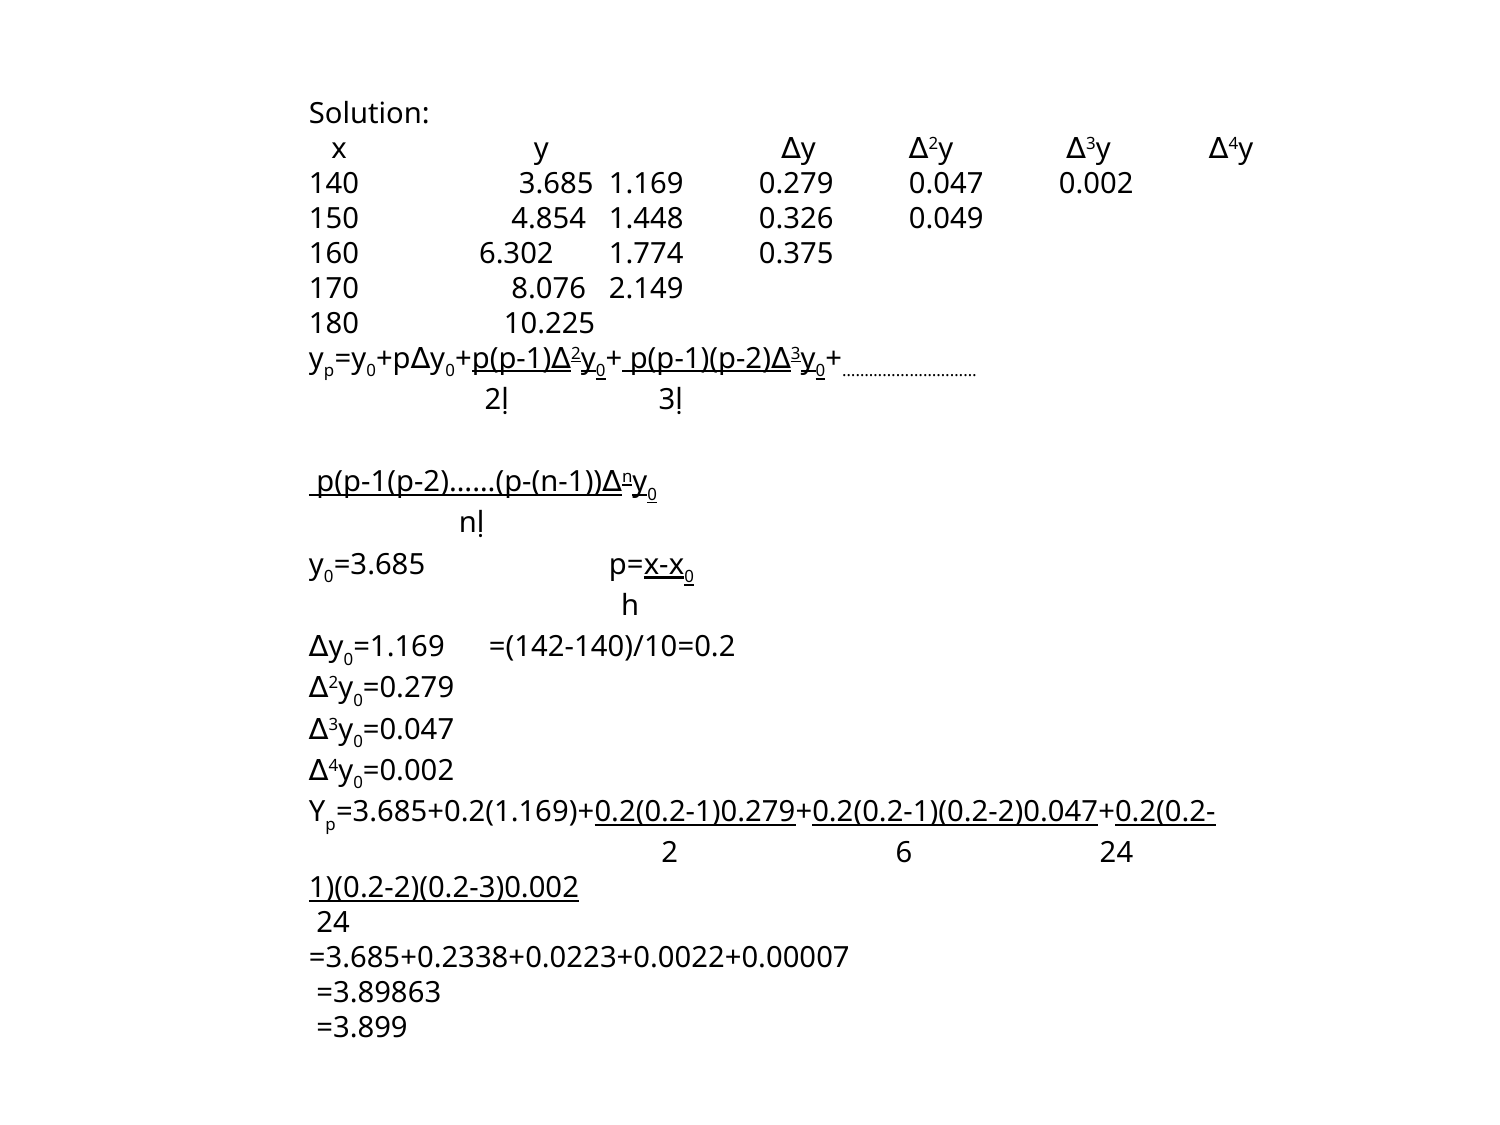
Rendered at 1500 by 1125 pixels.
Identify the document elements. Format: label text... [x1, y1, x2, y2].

list Solution: x y ∆y ∆2y ∆3y ∆4y 140 3.685 1.169 0.279 0.047 0.002 150 4.854 1.448 0.326 0.049 160 6.302 1.774 0.375 170 8.076 2.149 180 10.225 yp=y0+p∆y0+p(p-1)∆2y0+ p(p-1)(p-2)∆3y0+­………………………… 2ḷ 3ḷ p(p-1(p-2)……(p-(n-1))∆ny0­ nḷ y0=3.685 p=x-x0 h ∆y0=1.169 =(142-140)/10=0.2 ∆2y0=0.279 ∆3y0=0.047 ∆4y0=0.002 Yp=3.685+0.2(1.169)+0.2(0.2-1)0.279+0.2(0.2-1)(0.2-2)0.047+0.2(0.2- 2 6 24 1)(0.2-2)(0.2-3)0.002 24 =3.685+0.2338+0.0223+0.0022+0.00007 =3.89863 =3.899 [294, 86, 1463, 1051]
